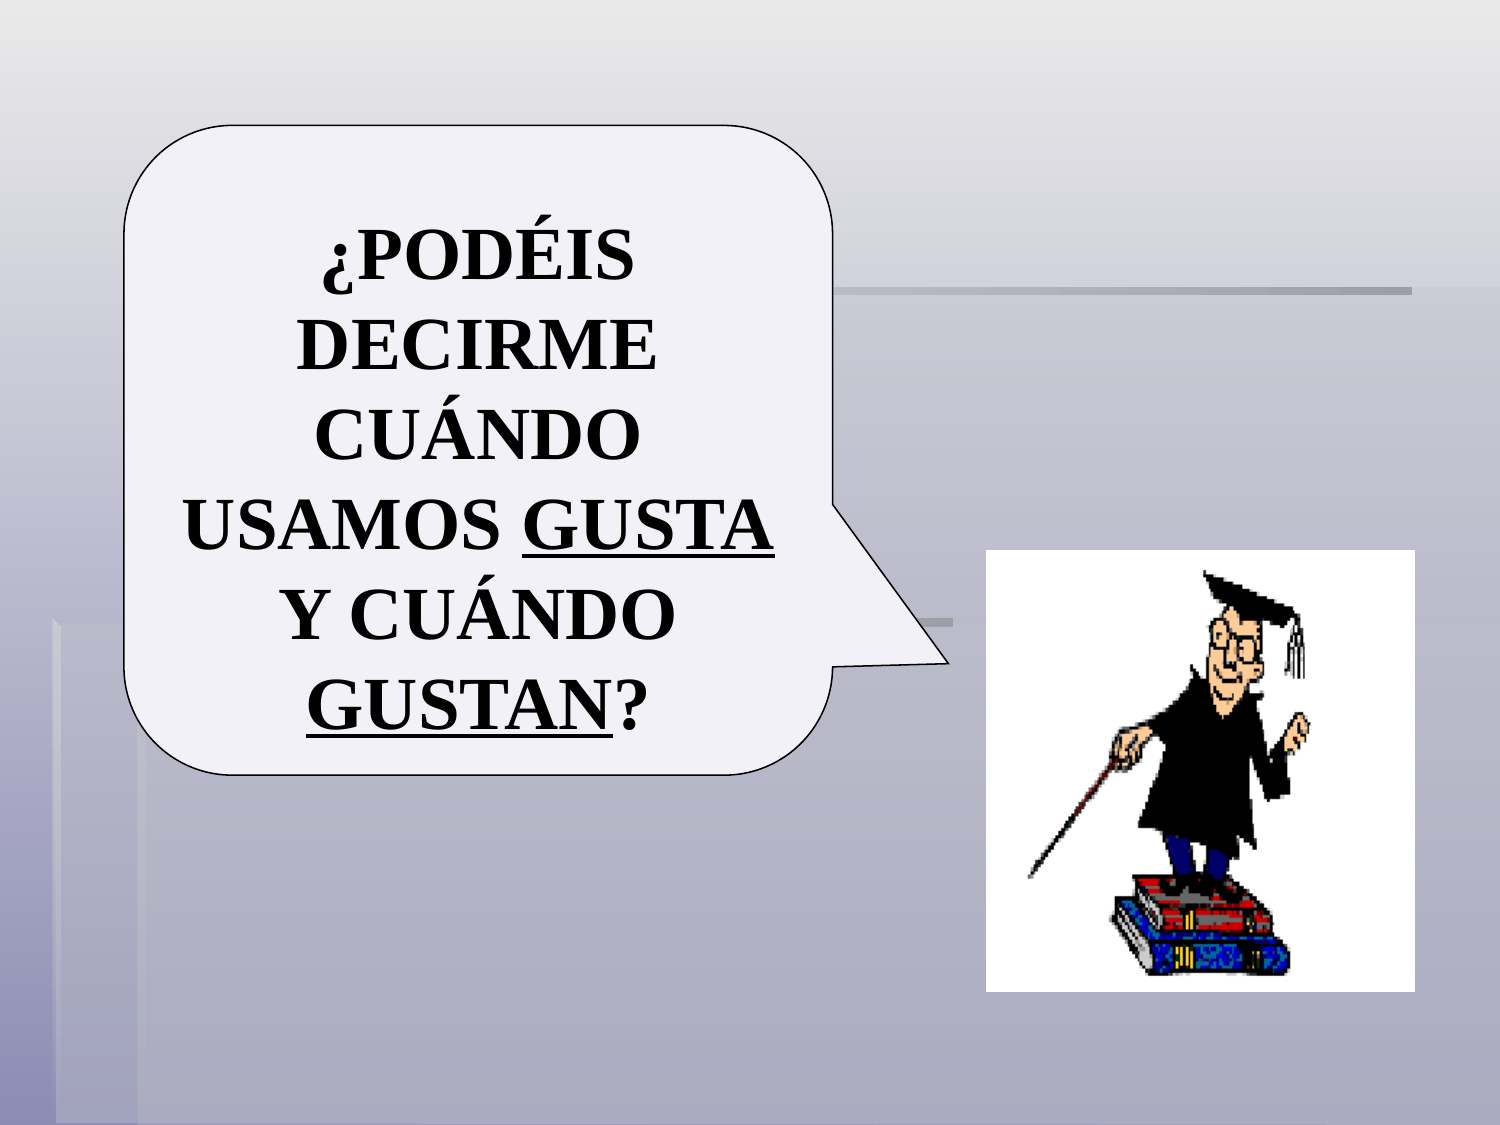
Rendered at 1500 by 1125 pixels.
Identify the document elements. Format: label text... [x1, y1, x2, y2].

picture [986, 550, 1415, 992]
text_box ¿PODÉIS DECIRME CUÁNDO USAMOS GUSTA Y CUÁNDO GUSTAN? [123, 125, 949, 776]
